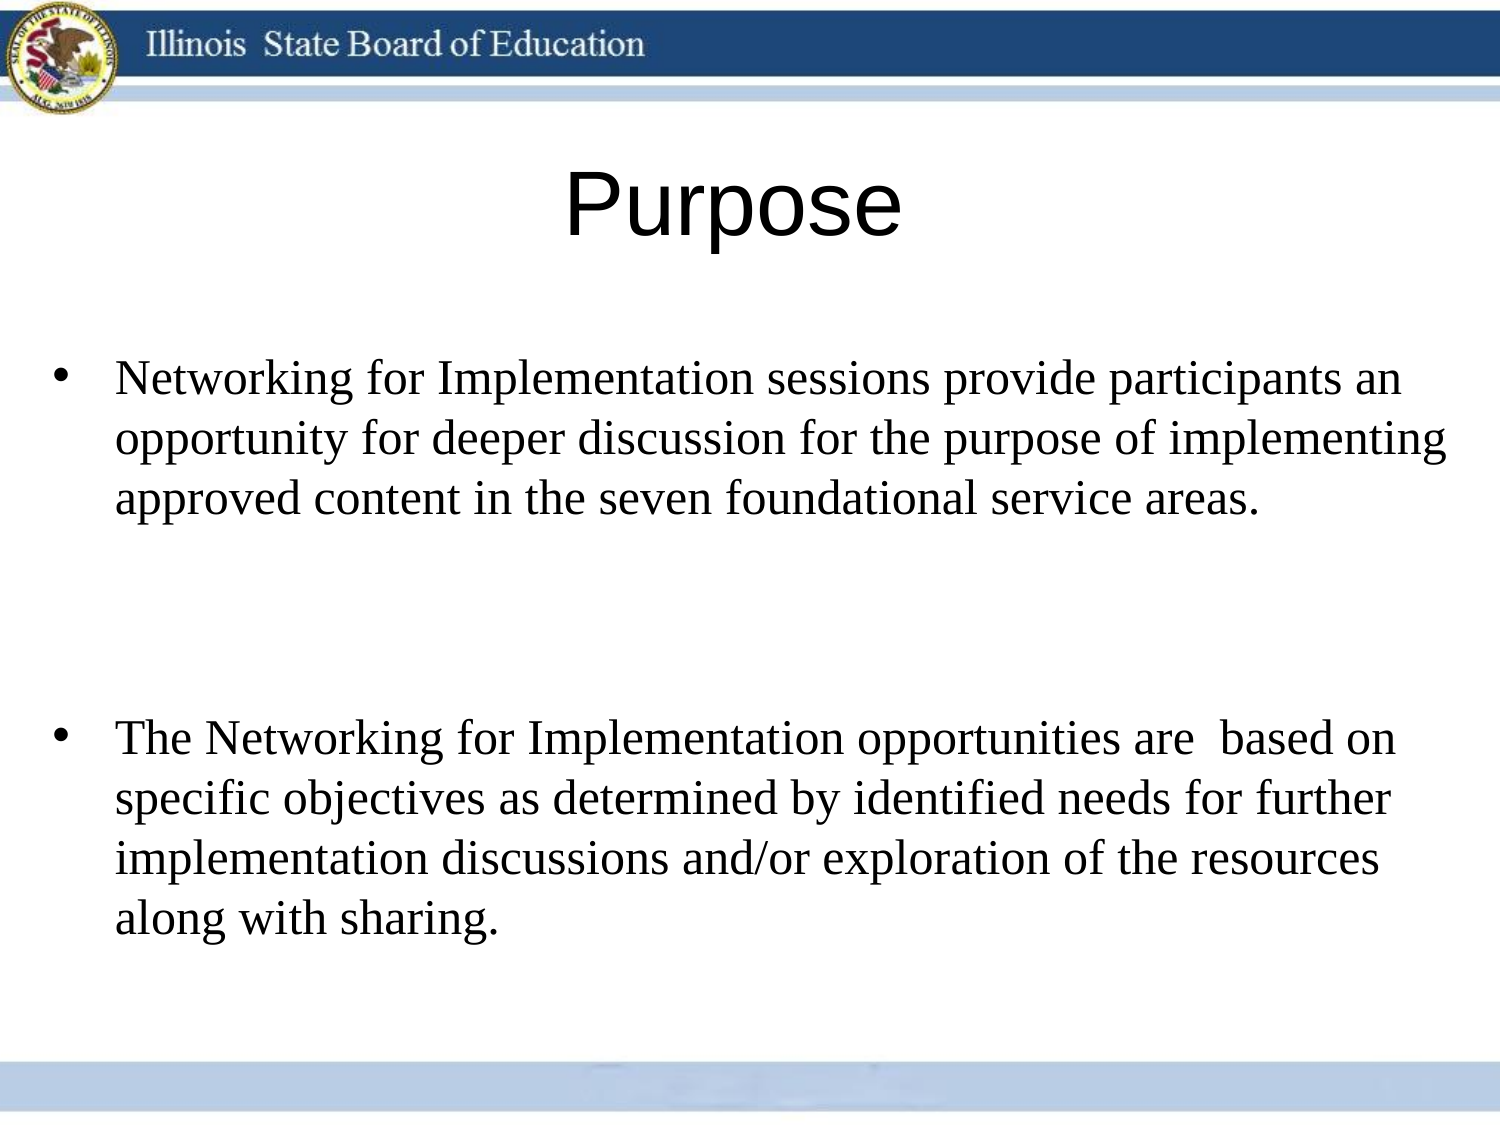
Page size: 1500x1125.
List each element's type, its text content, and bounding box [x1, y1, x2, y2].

picture [0, 0, 1500, 1125]
title Purpose [59, 105, 1409, 277]
list Networking for Implementation sessions provide participants an opportunity for deeper discussion for the purpose of implementing approved content in the seven foundational service areas. The Networking for Implementation opportunities are based on specific objectives as determined by identified needs for further implementation discussions and/or exploration of the resources along with sharing. [24, 277, 1500, 1100]
